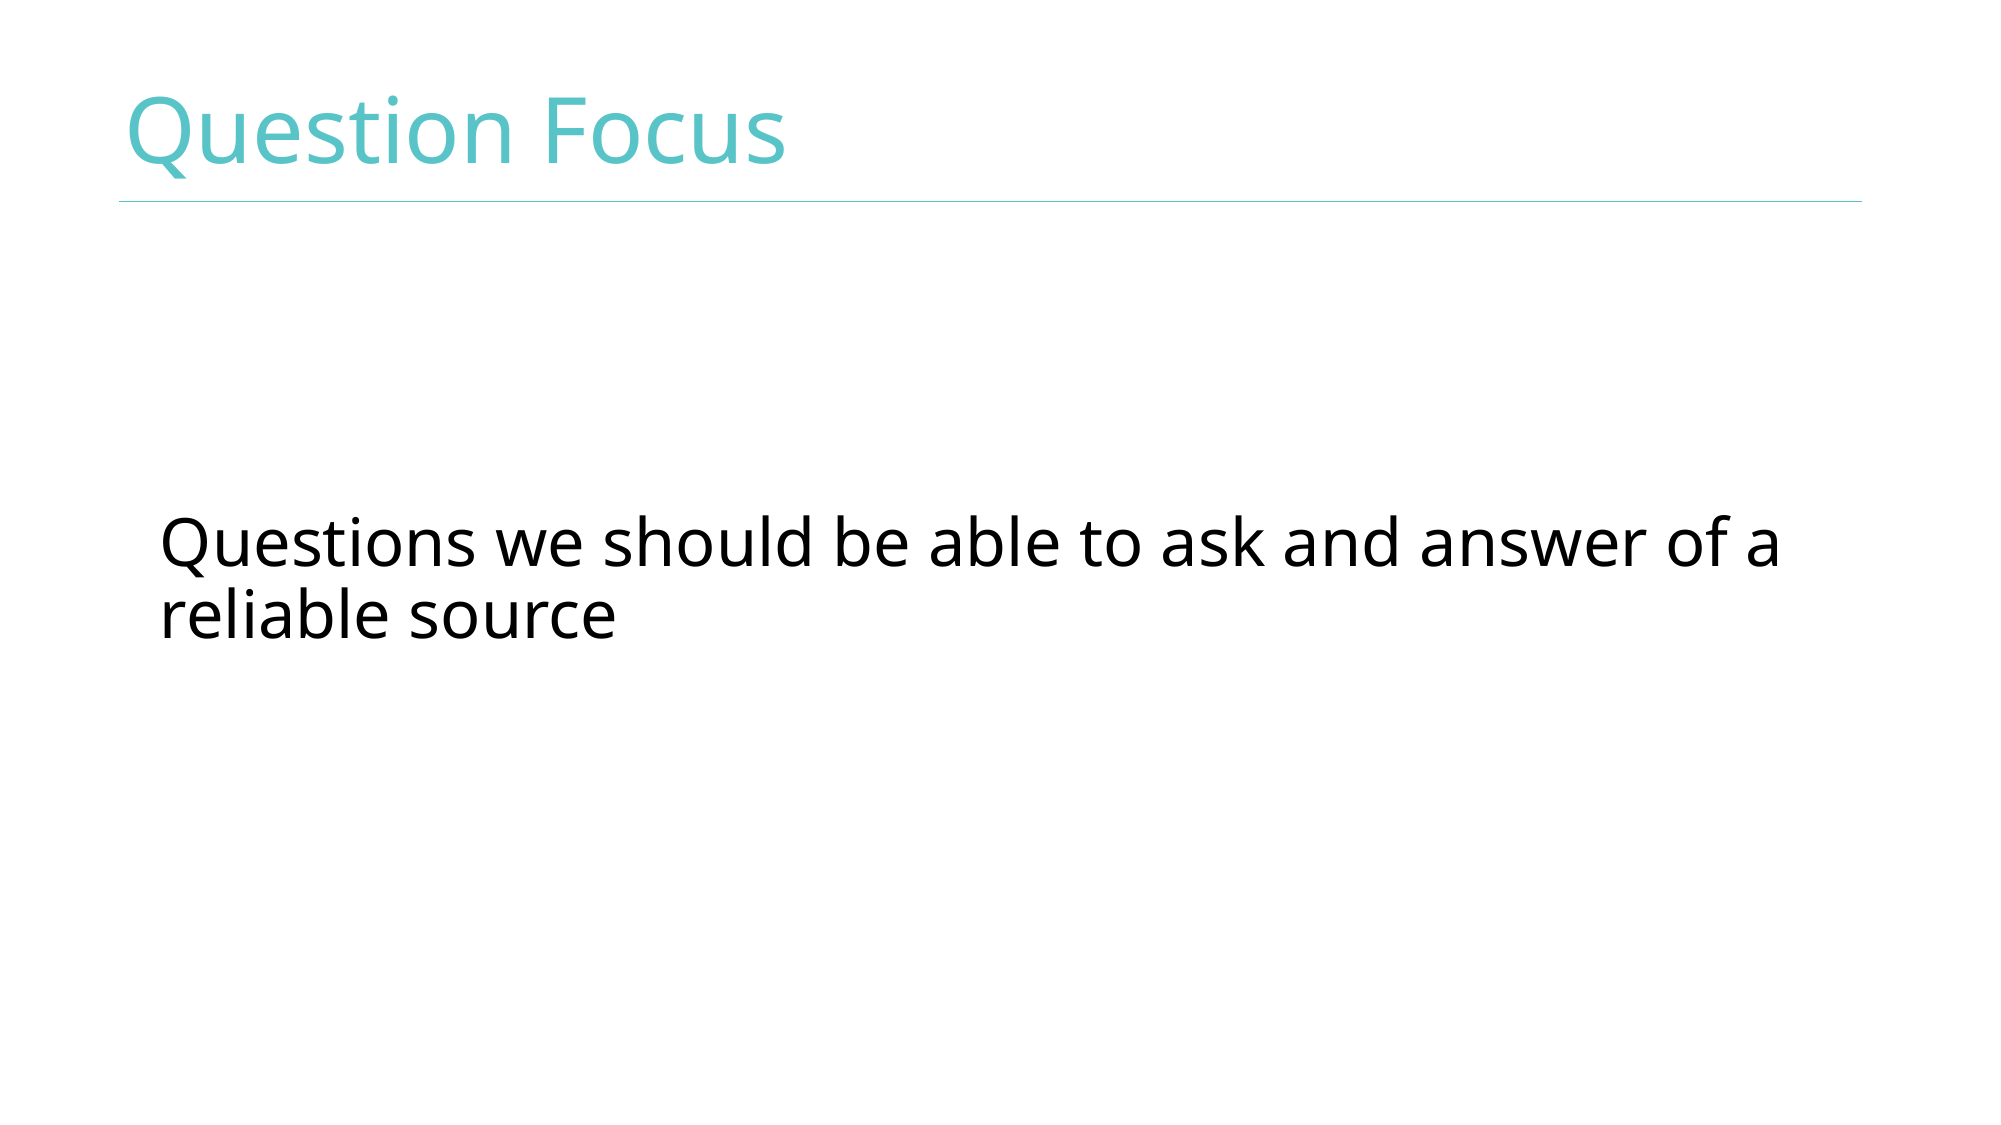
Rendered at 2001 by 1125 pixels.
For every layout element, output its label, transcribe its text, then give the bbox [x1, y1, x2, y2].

list Questions we should be able to ask and answer of a reliable source [145, 501, 1871, 669]
title Question Focus [109, 25, 819, 243]
